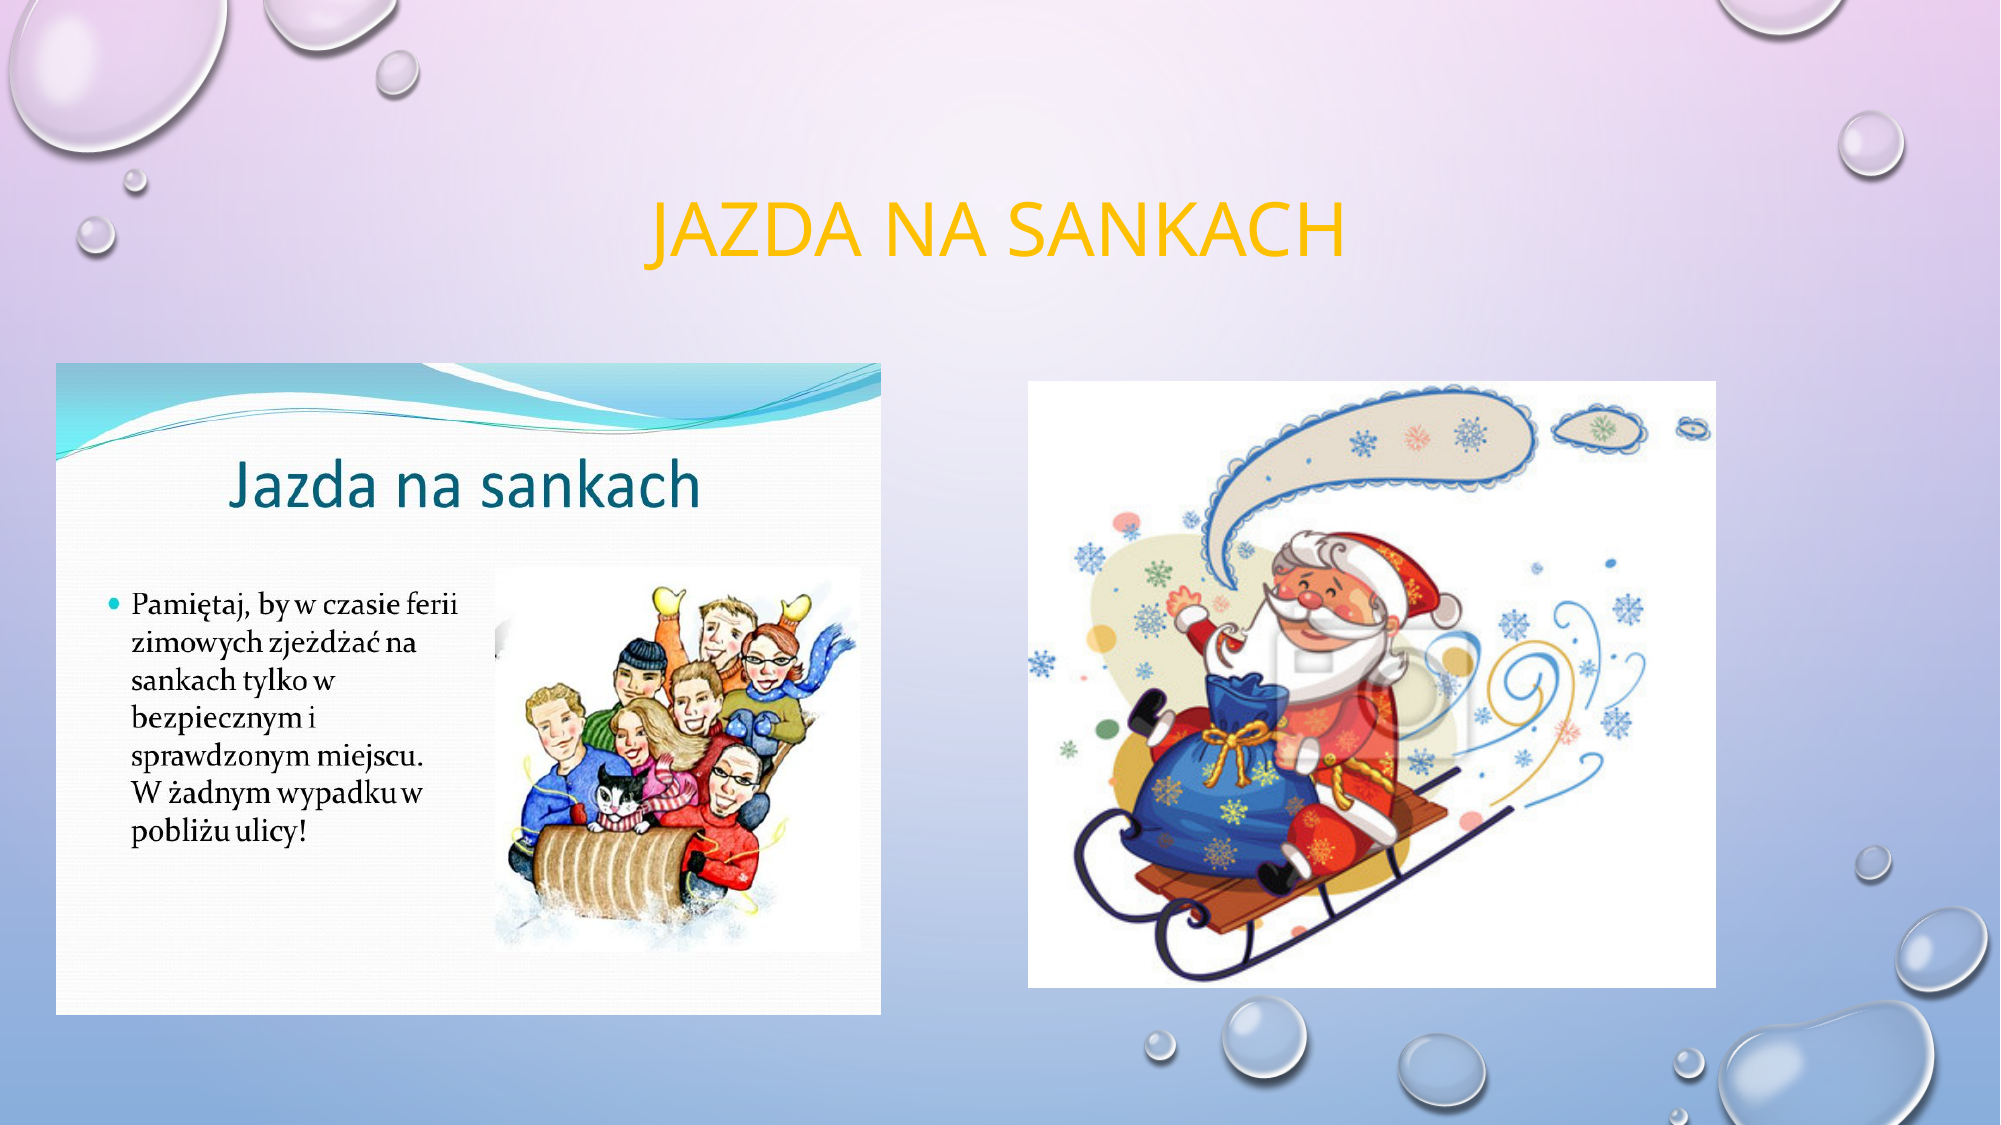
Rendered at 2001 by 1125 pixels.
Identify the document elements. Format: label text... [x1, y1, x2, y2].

title Jazda na sankach [149, 101, 1851, 364]
picture [0, 0, 2000, 1125]
